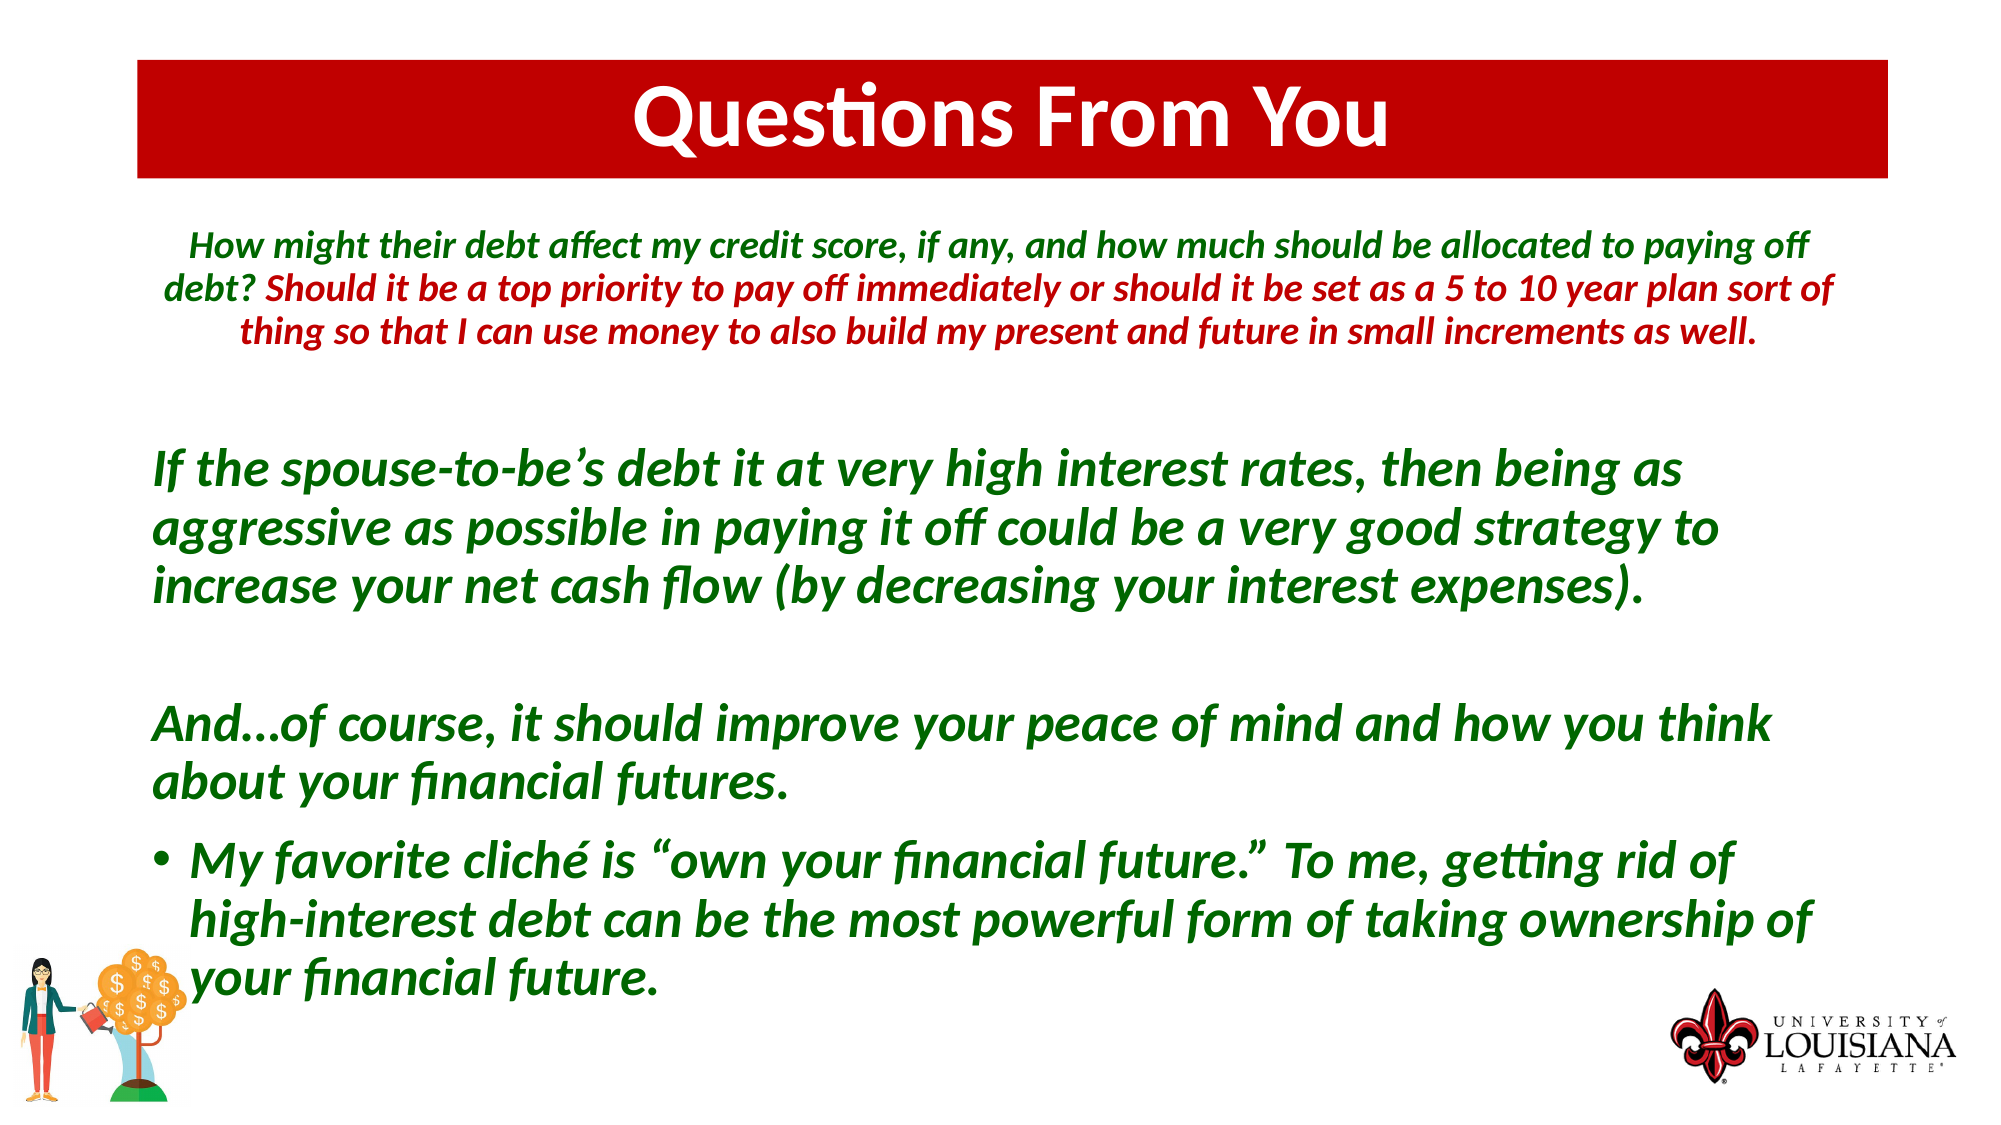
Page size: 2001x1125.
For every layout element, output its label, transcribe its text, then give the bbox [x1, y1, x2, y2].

text_box Questions From You [137, 59, 1888, 179]
picture [13, 944, 191, 1107]
text_box How might their debt affect my credit score, if any, and how much should be allocated to paying off debt? Should it be a top priority to pay off immediately or should it be set as a 5 to 10 year plan sort of thing so that I can use money to also build my present and future in small increments as well. If the spouse-to-be’s debt it at very high interest rates, then being as aggressive as possible in paying it off could be a very good strategy to increase your net cash flow (by decreasing your interest expenses). And…of course, it should improve your peace of mind and how you think about your financial futures. My favorite cliché is “own your financial future.” To me, getting rid of high-interest debt can be the most powerful form of taking ownership of your financial future. [137, 217, 1863, 1014]
picture [1657, 977, 1982, 1091]
